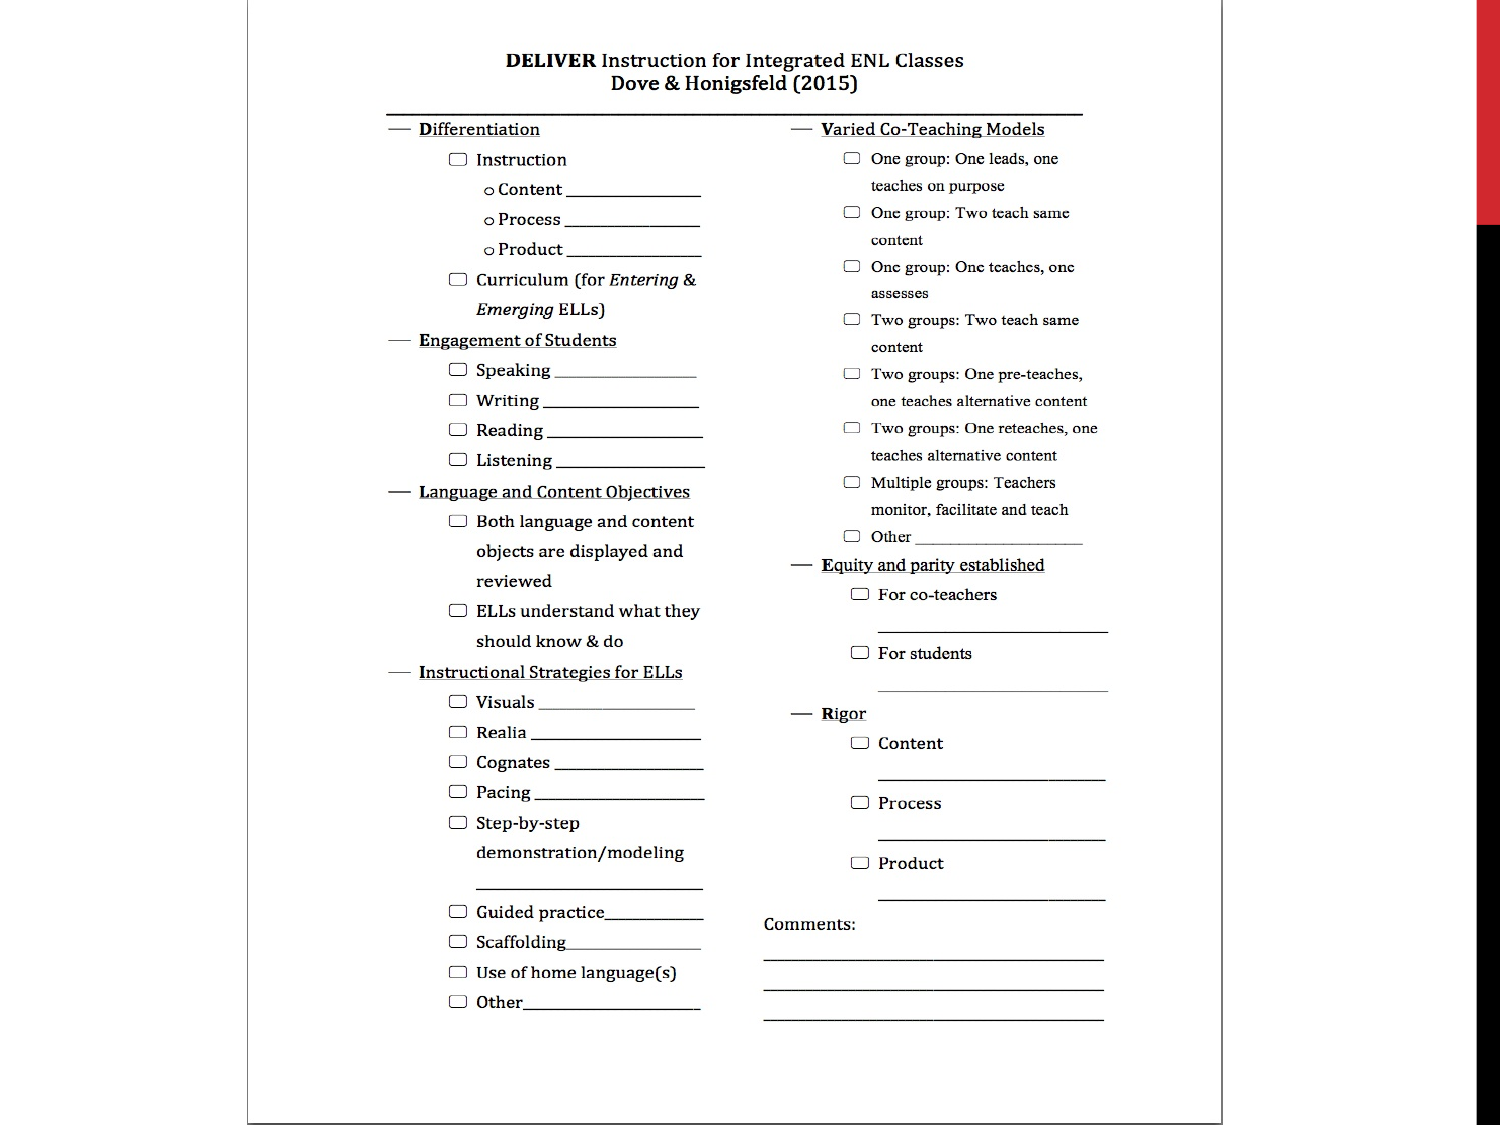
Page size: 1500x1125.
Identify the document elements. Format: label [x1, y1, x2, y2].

picture [247, 0, 1223, 1125]
